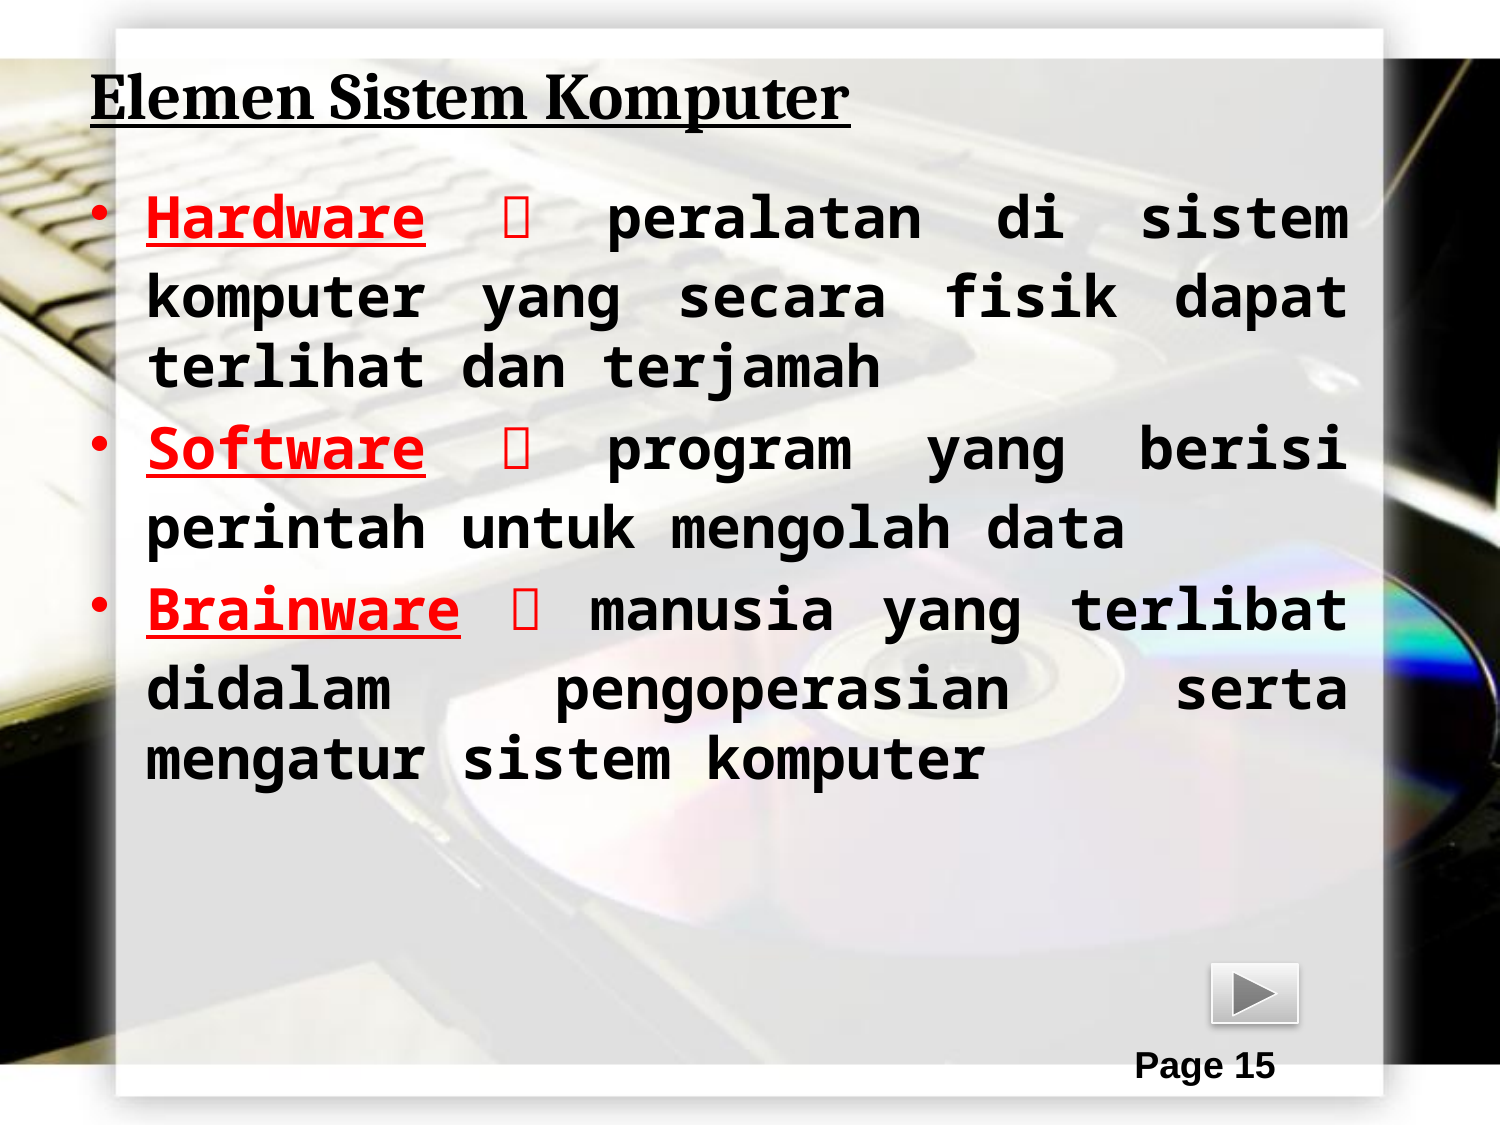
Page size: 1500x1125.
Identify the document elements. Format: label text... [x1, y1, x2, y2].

text_box [1211, 963, 1299, 1024]
list Hardware  peralatan di sistem komputer yang secara fisik dapat terlihat dan terjamah Software  program yang berisi perintah untuk mengolah data Brainware  manusia yang terlibat didalam pengoperasian serta mengatur sistem komputer [75, 172, 1365, 1005]
title Elemen Sistem Komputer [75, 45, 1425, 233]
picture [0, 0, 1500, 1125]
